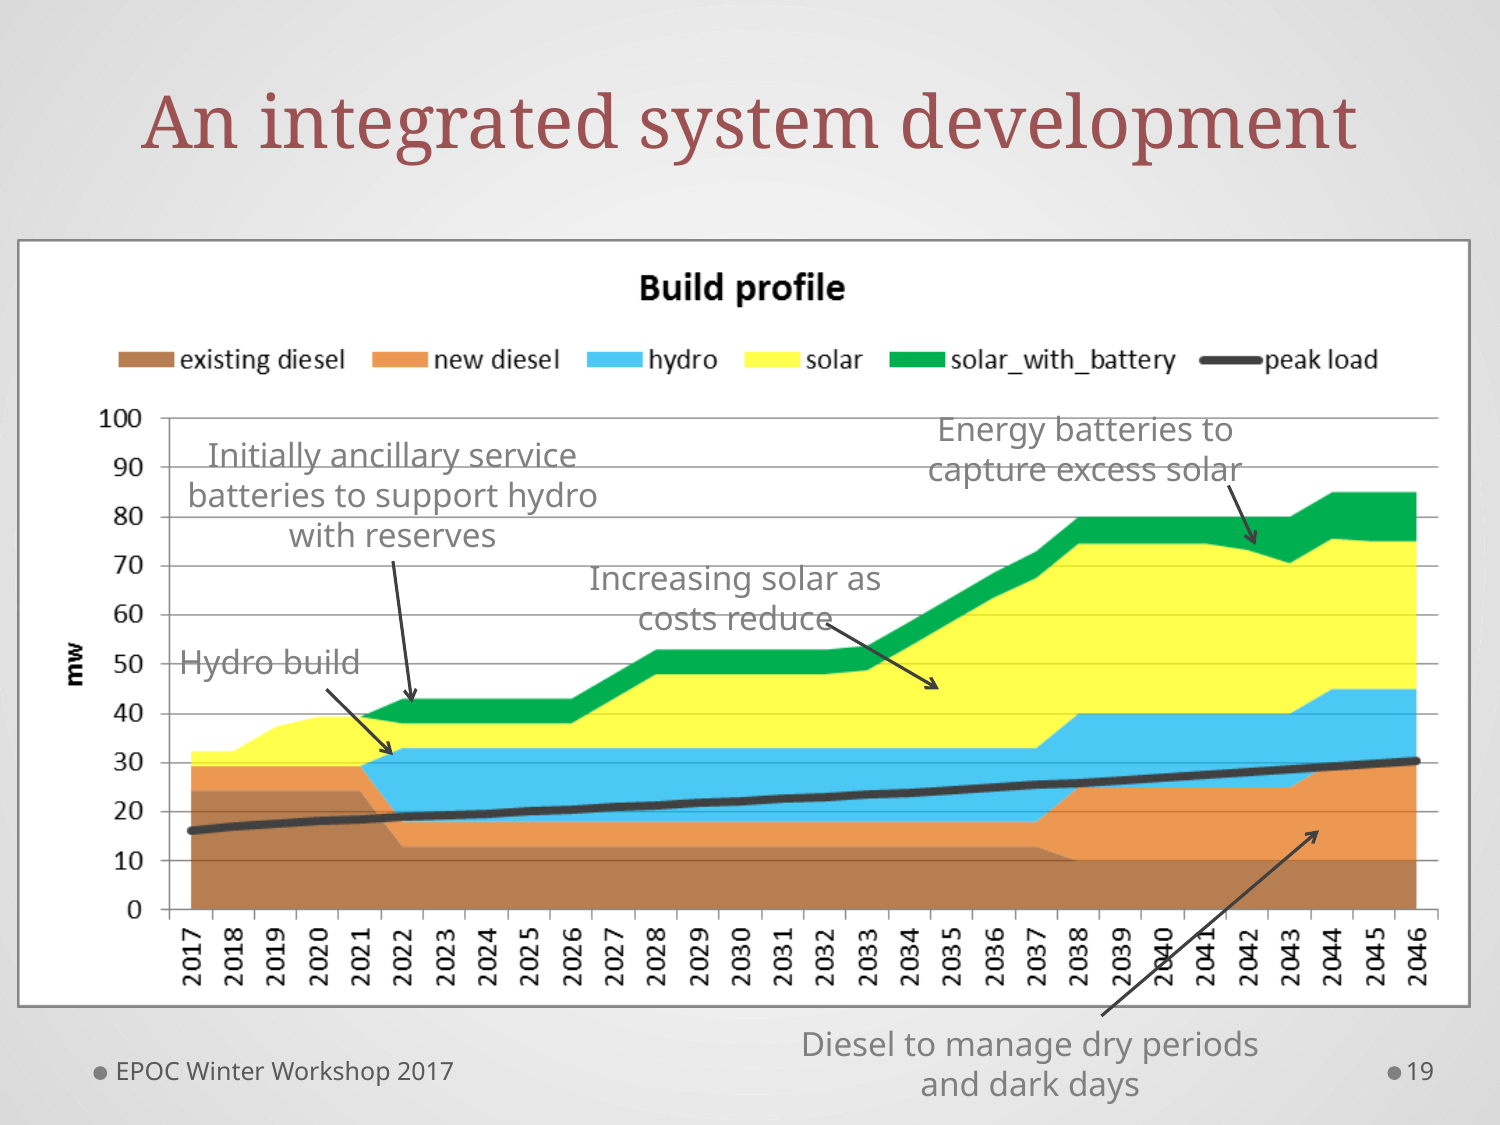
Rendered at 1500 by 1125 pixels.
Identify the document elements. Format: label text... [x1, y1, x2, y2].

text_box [326, 689, 394, 756]
text_box Diesel to manage dry periods and dark days [770, 1016, 1291, 1111]
slide_number 19 [1401, 1042, 1494, 1103]
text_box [1228, 485, 1256, 546]
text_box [825, 623, 940, 689]
picture [17, 239, 1472, 1008]
footer EPOC Winter Workshop 2017 [108, 1042, 576, 1103]
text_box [392, 562, 413, 704]
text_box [1101, 830, 1320, 1017]
title An integrated system development [0, 0, 1500, 172]
